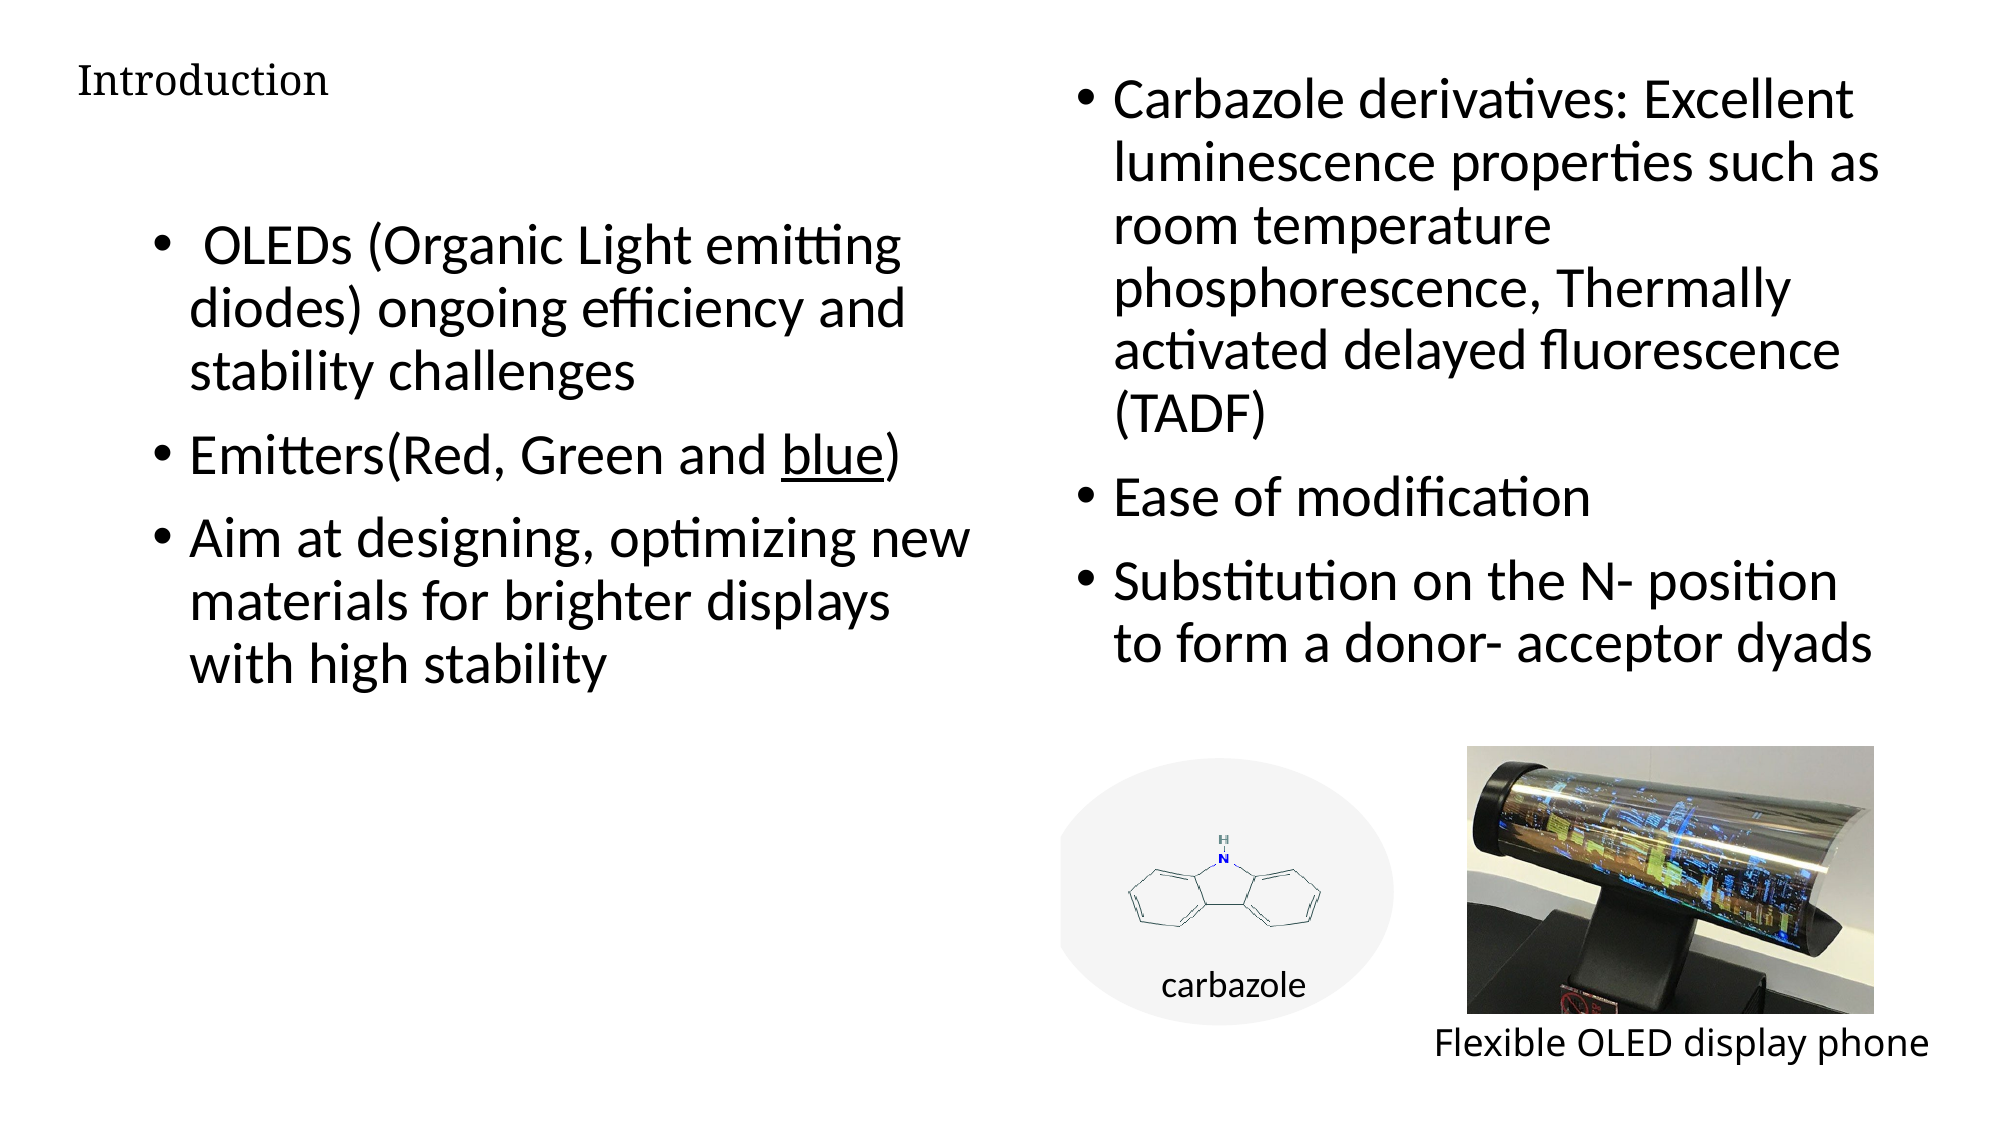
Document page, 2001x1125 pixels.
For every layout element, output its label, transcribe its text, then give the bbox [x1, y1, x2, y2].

list OLEDs (Organic Light emitting diodes) ongoing efficiency and stability challenges Emitters(Red, Green and blue) Aim at designing, optimizing new materials for brighter displays with high stability [137, 207, 988, 1014]
list Carbazole derivatives: Excellent luminescence properties such as room temperature phosphorescence, Thermally activated delayed fluorescence (TADF) Ease of modification Substitution on the N- position to form a donor- acceptor dyads [1060, 60, 1911, 775]
text_box Flexible OLED display phone [1418, 1011, 2000, 1116]
picture [1060, 758, 1394, 1026]
picture [1467, 746, 1875, 1014]
title Introduction [62, 0, 1788, 191]
